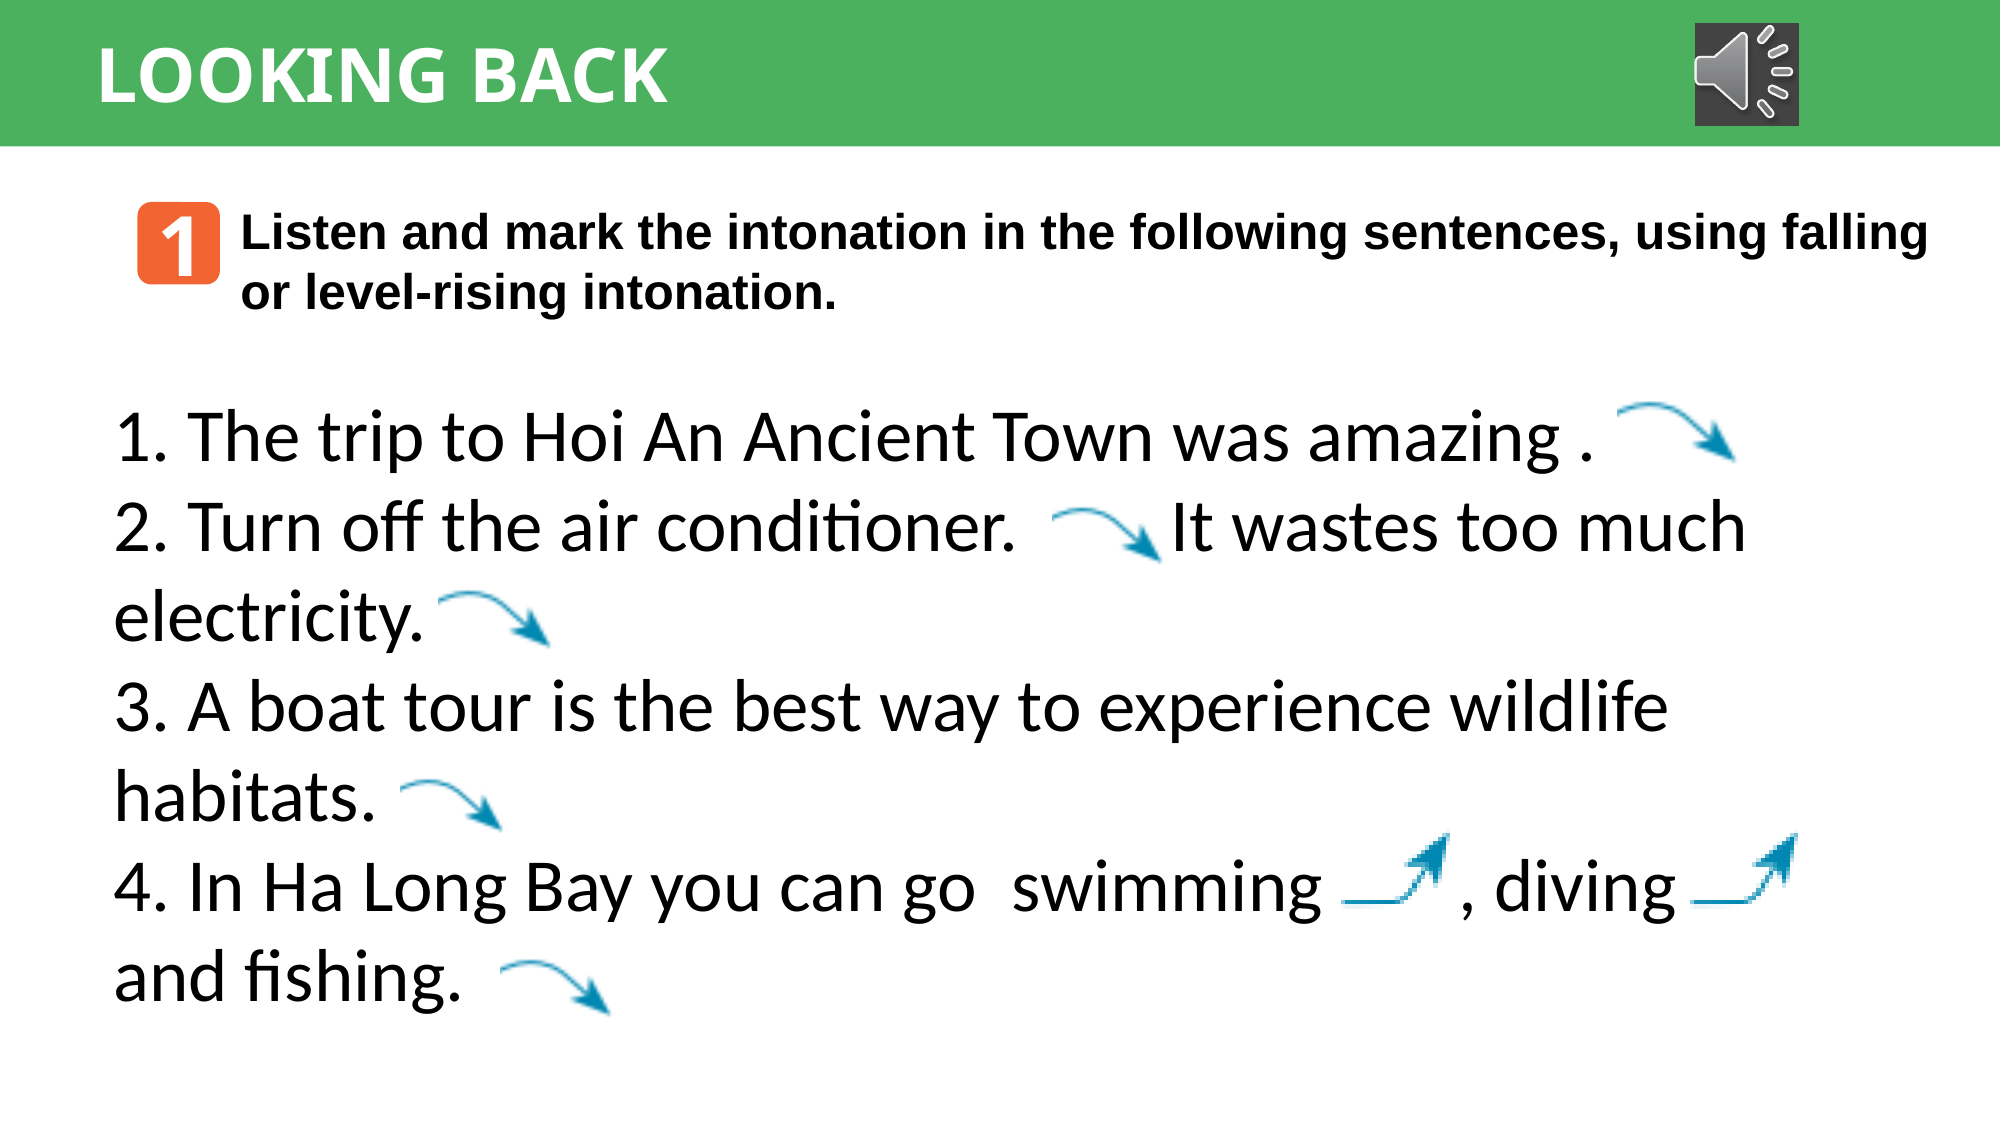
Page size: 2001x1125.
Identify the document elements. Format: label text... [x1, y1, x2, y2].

text_box LOOKING BACK [81, 20, 831, 125]
picture [500, 922, 621, 1024]
picture [400, 744, 512, 839]
text_box 1 [143, 186, 217, 301]
text_box Listen and mark the intonation in the following sentences, using falling or level-rising intonation. [225, 191, 1947, 327]
picture [1051, 470, 1172, 571]
picture [1690, 808, 1803, 926]
text_box [0, 0, 2000, 147]
picture [1693, 21, 1800, 128]
picture [437, 552, 561, 656]
picture [1617, 361, 1747, 471]
text_box [136, 203, 143, 283]
picture [1341, 808, 1455, 926]
text_box [217, 205, 221, 281]
text_box 1. The trip to Hoi An Ancient Town was amazing . 2. Turn off the air conditioner. It wastes too much electricity. 3. A boat tour is the best way to experience wildlife habitats. 4. In Ha Long Bay you can go swimming , diving and fishing. [98, 379, 1902, 1024]
